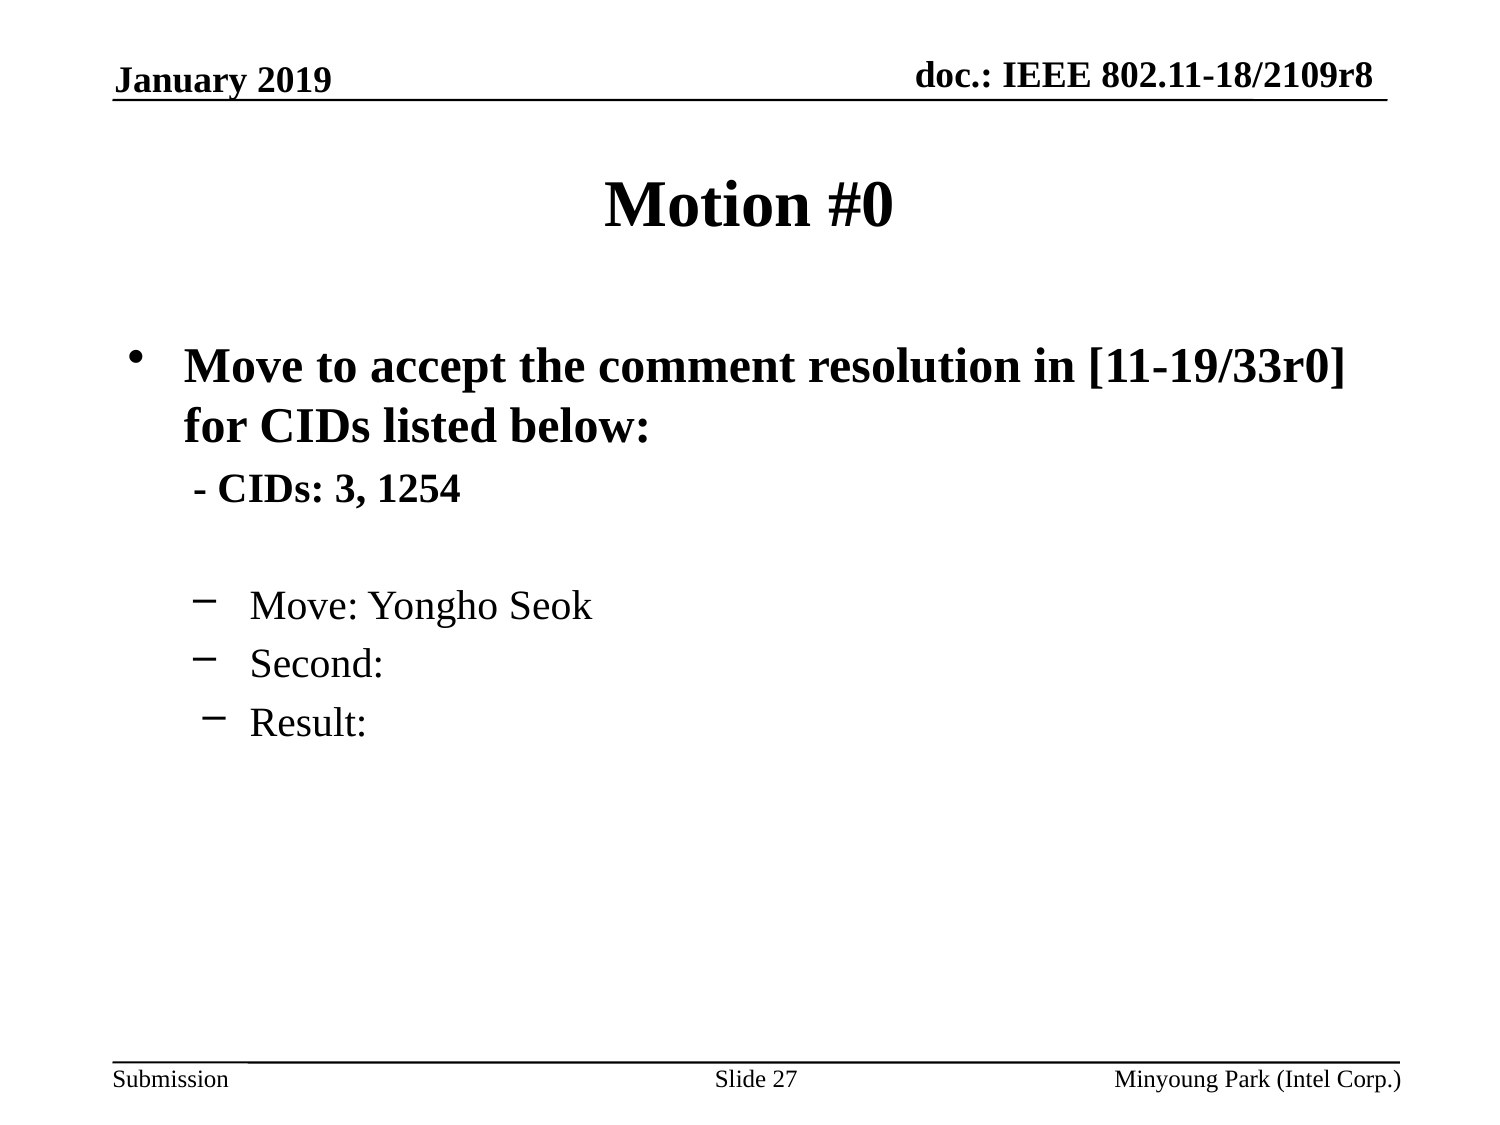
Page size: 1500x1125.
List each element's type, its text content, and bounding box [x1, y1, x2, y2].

slide_number Slide 27 [712, 1061, 800, 1093]
list Move to accept the comment resolution in [11-19/33r0] for CIDs listed below: - CIDs: 3, 1254 Move: Yongho Seok Second: Result: [112, 324, 1388, 1000]
title Motion #0 [112, 112, 1388, 288]
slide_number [114, 54, 335, 101]
footer Minyoung Park (Intel Corp.) [949, 1061, 1402, 1093]
